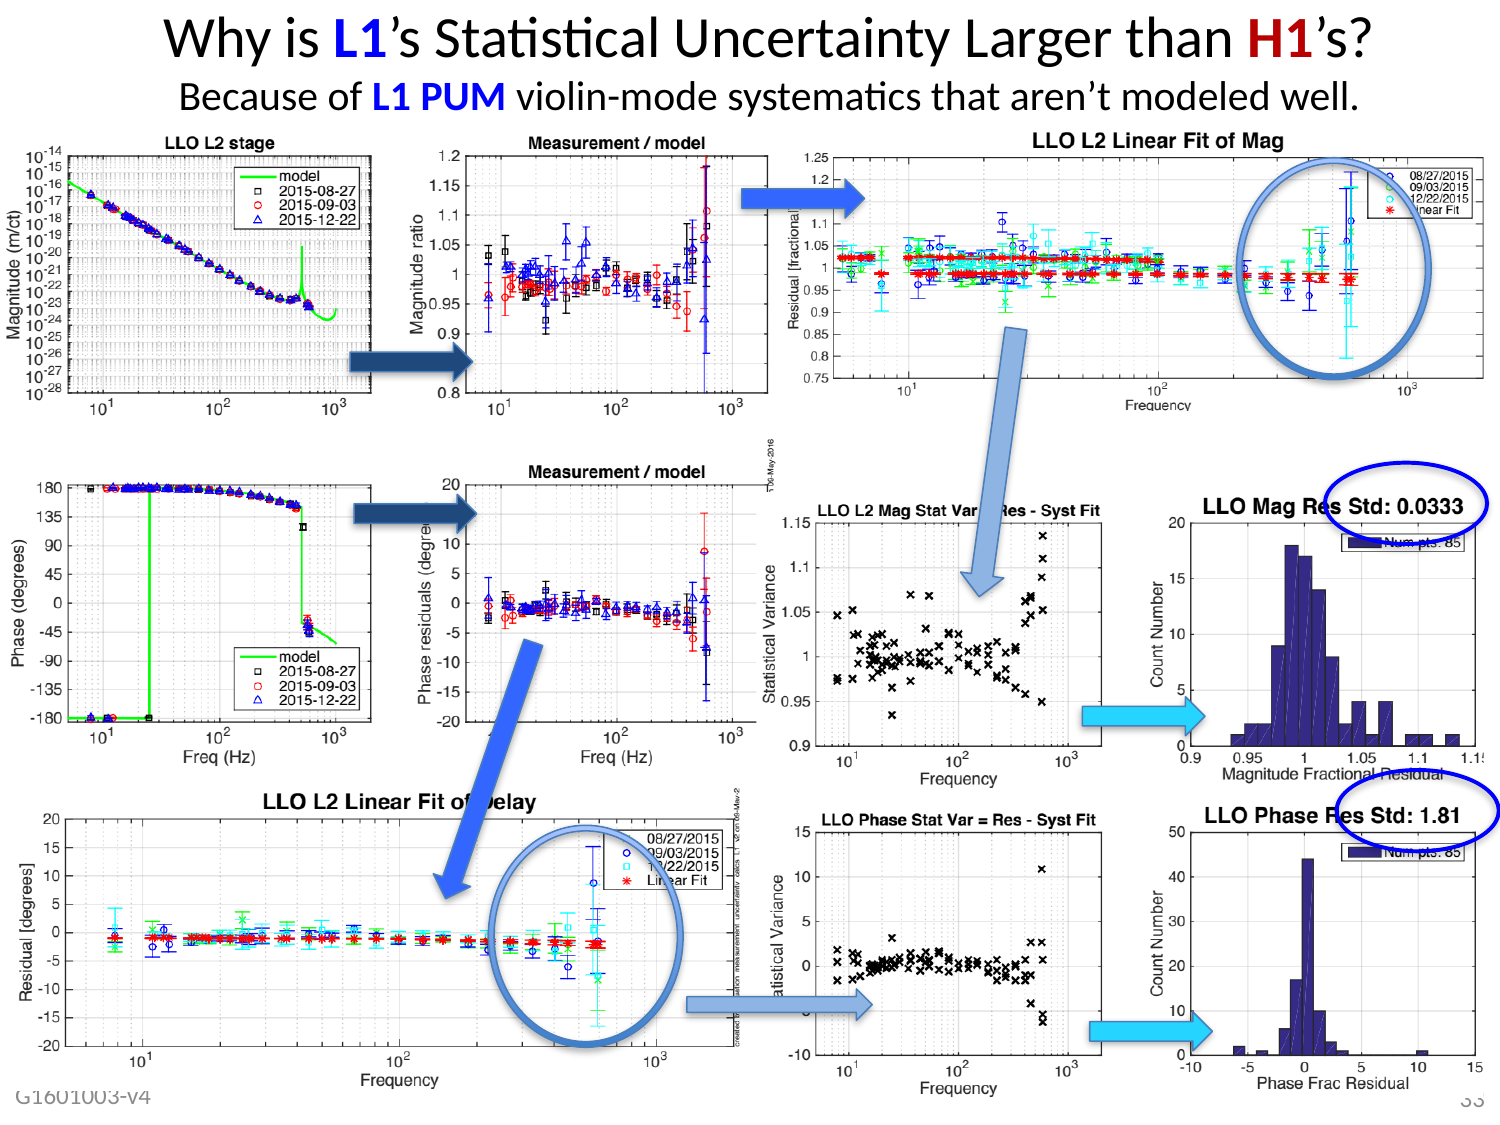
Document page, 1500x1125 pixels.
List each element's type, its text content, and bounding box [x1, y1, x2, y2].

text_box [1327, 460, 1490, 511]
text_box [472, 777, 499, 787]
slide_number 33 [1149, 1067, 1500, 1125]
picture [0, 132, 1484, 1098]
text_box [743, 995, 750, 1014]
text_box [982, 419, 1016, 490]
picture [783, 128, 1486, 412]
slide_number G1601003-v4 [0, 1065, 350, 1125]
title Why is L1’s Statistical Uncertainty Larger than H1’s? Because of L1 PUM violin-mode systematics that aren’t modeled well. [94, 0, 1445, 119]
picture [13, 788, 740, 1091]
text_box [1488, 787, 1500, 834]
